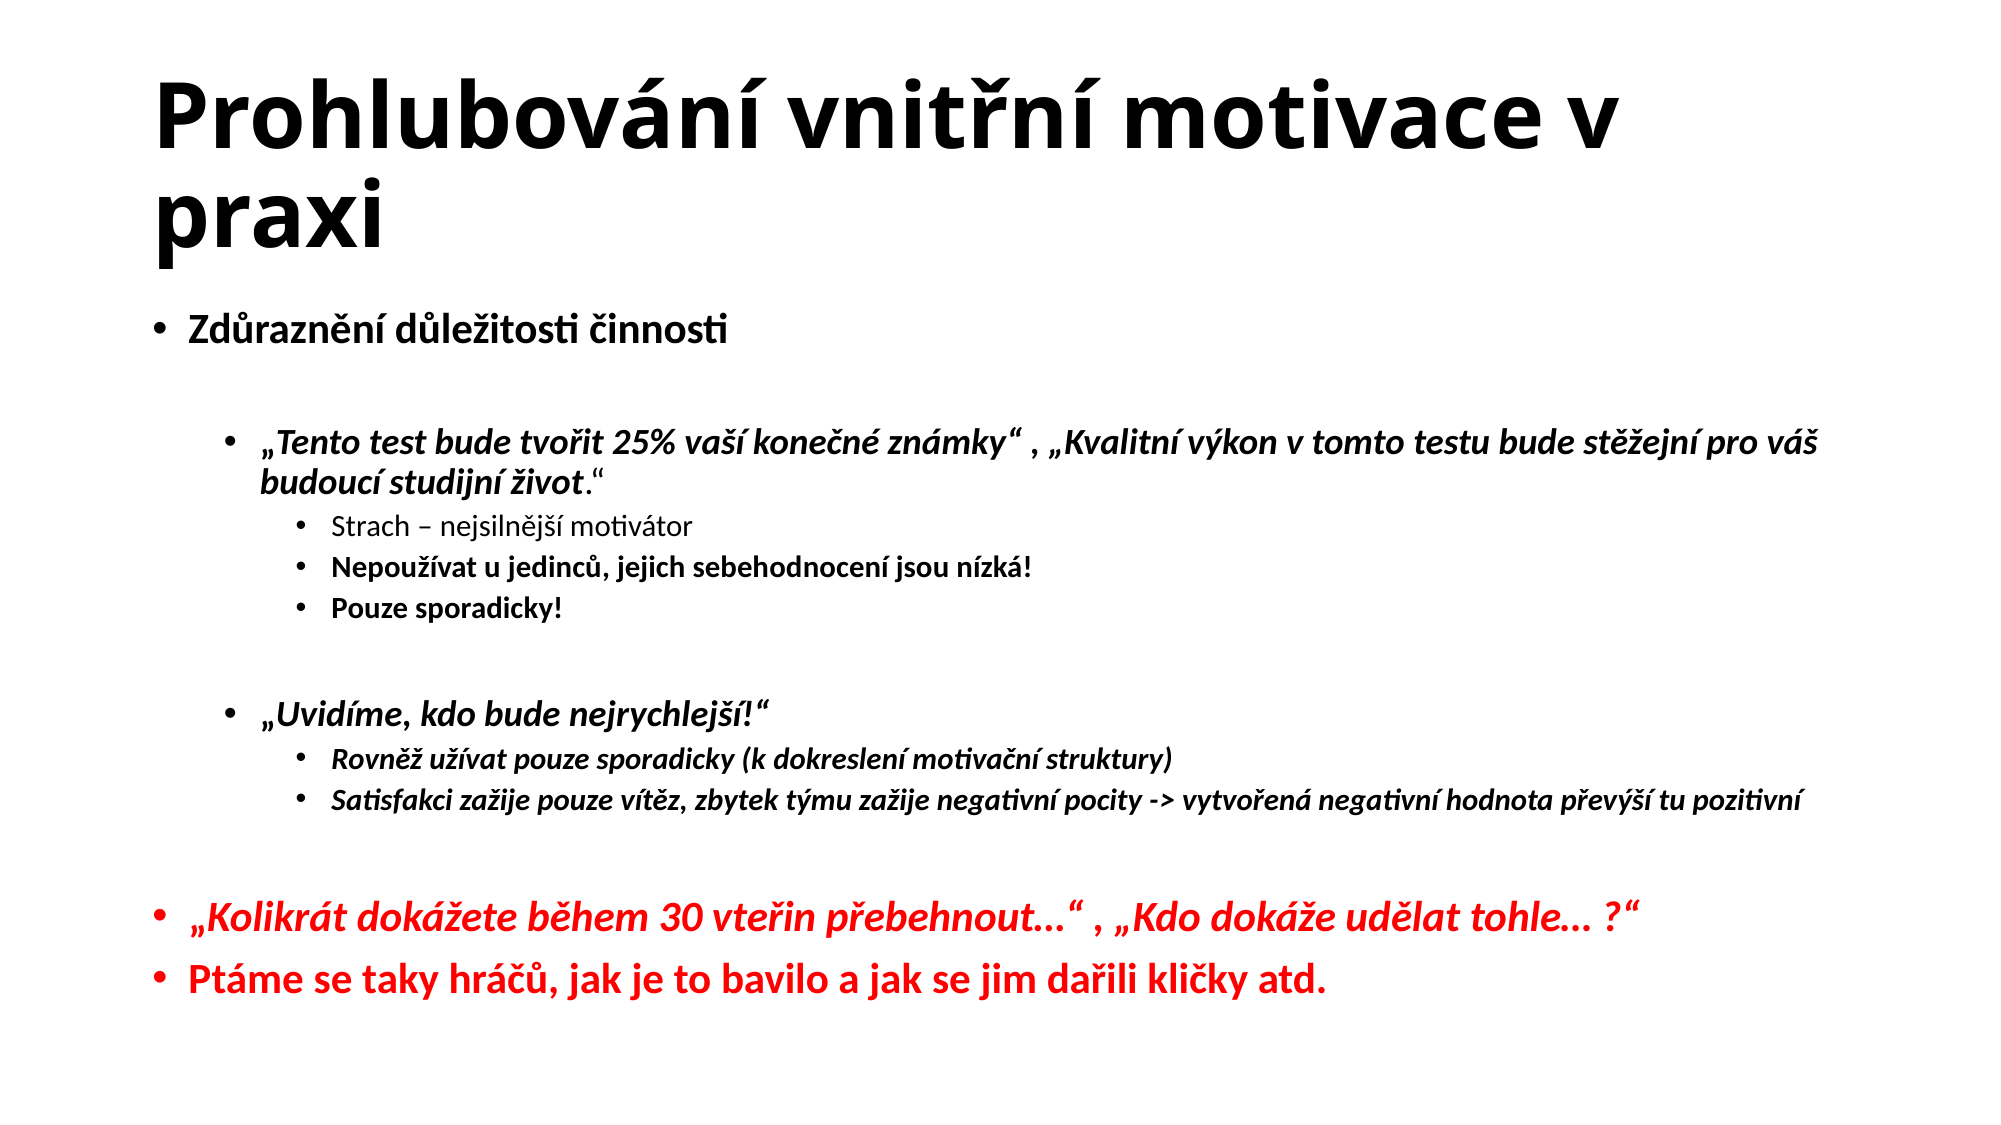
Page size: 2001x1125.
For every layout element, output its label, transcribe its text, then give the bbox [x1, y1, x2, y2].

title Prohlubování vnitřní motivace v praxi [137, 59, 1863, 278]
list Zdůraznění důležitosti činnosti „Tento test bude tvořit 25% vaší konečné známky“ , „Kvalitní výkon v tomto testu bude stěžejní pro váš budoucí studijní život.“ Strach – nejsilnější motivátor Nepoužívat u jedinců, jejich sebehodnocení jsou nízká! Pouze sporadicky! „Uvidíme, kdo bude nejrychlejší!“ Rovněž užívat pouze sporadicky (k dokreslení motivační struktury) Satisfakci zažije pouze vítěz, zbytek týmu zažije negativní pocity -> vytvořená negativní hodnota převýší tu pozitivní „Kolikrát dokážete během 30 vteřin přebehnout…“ , „Kdo dokáže udělat tohle… ?“ Ptáme se taky hráčů, jak je to bavilo a jak se jim dařili kličky atd. [137, 299, 1863, 1014]
